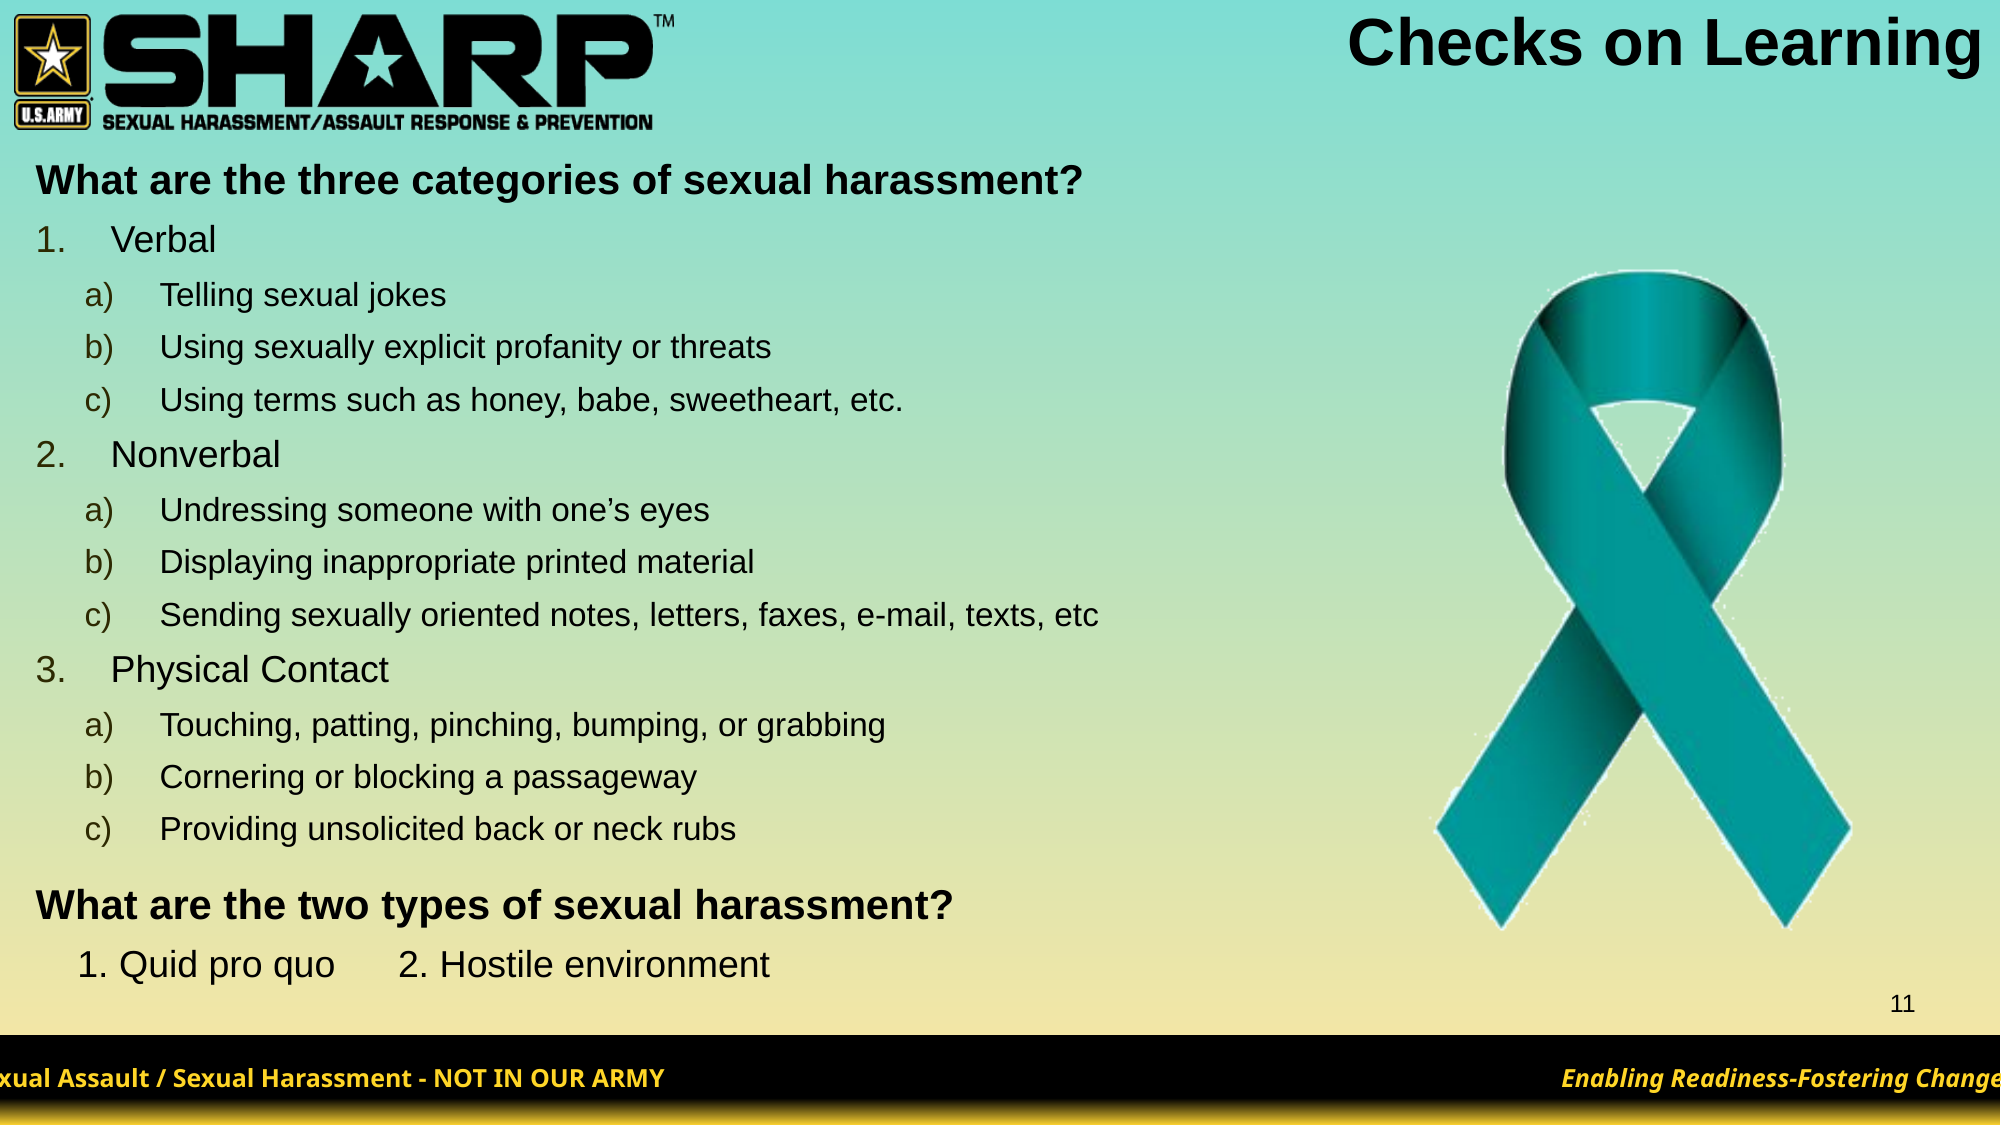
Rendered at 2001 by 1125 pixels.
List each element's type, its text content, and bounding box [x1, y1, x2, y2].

title Checks on Learning [1243, 0, 2000, 125]
picture [1391, 251, 1898, 959]
picture [14, 14, 674, 130]
text_box What are the three categories of sexual harassment? Verbal Telling sexual jokes Using sexually explicit profanity or threats Using terms such as honey, babe, sweetheart, etc. Nonverbal Undressing someone with one’s eyes Displaying inappropriate printed material Sending sexually oriented notes, letters, faxes, e-mail, texts, etc Physical Contact Touching, patting, pinching, bumping, or grabbing Cornering or blocking a passageway Providing unsolicited back or neck rubs What are the two types of sexual harassment? 1. Quid pro quo 2. Hostile environment [20, 145, 1966, 1009]
